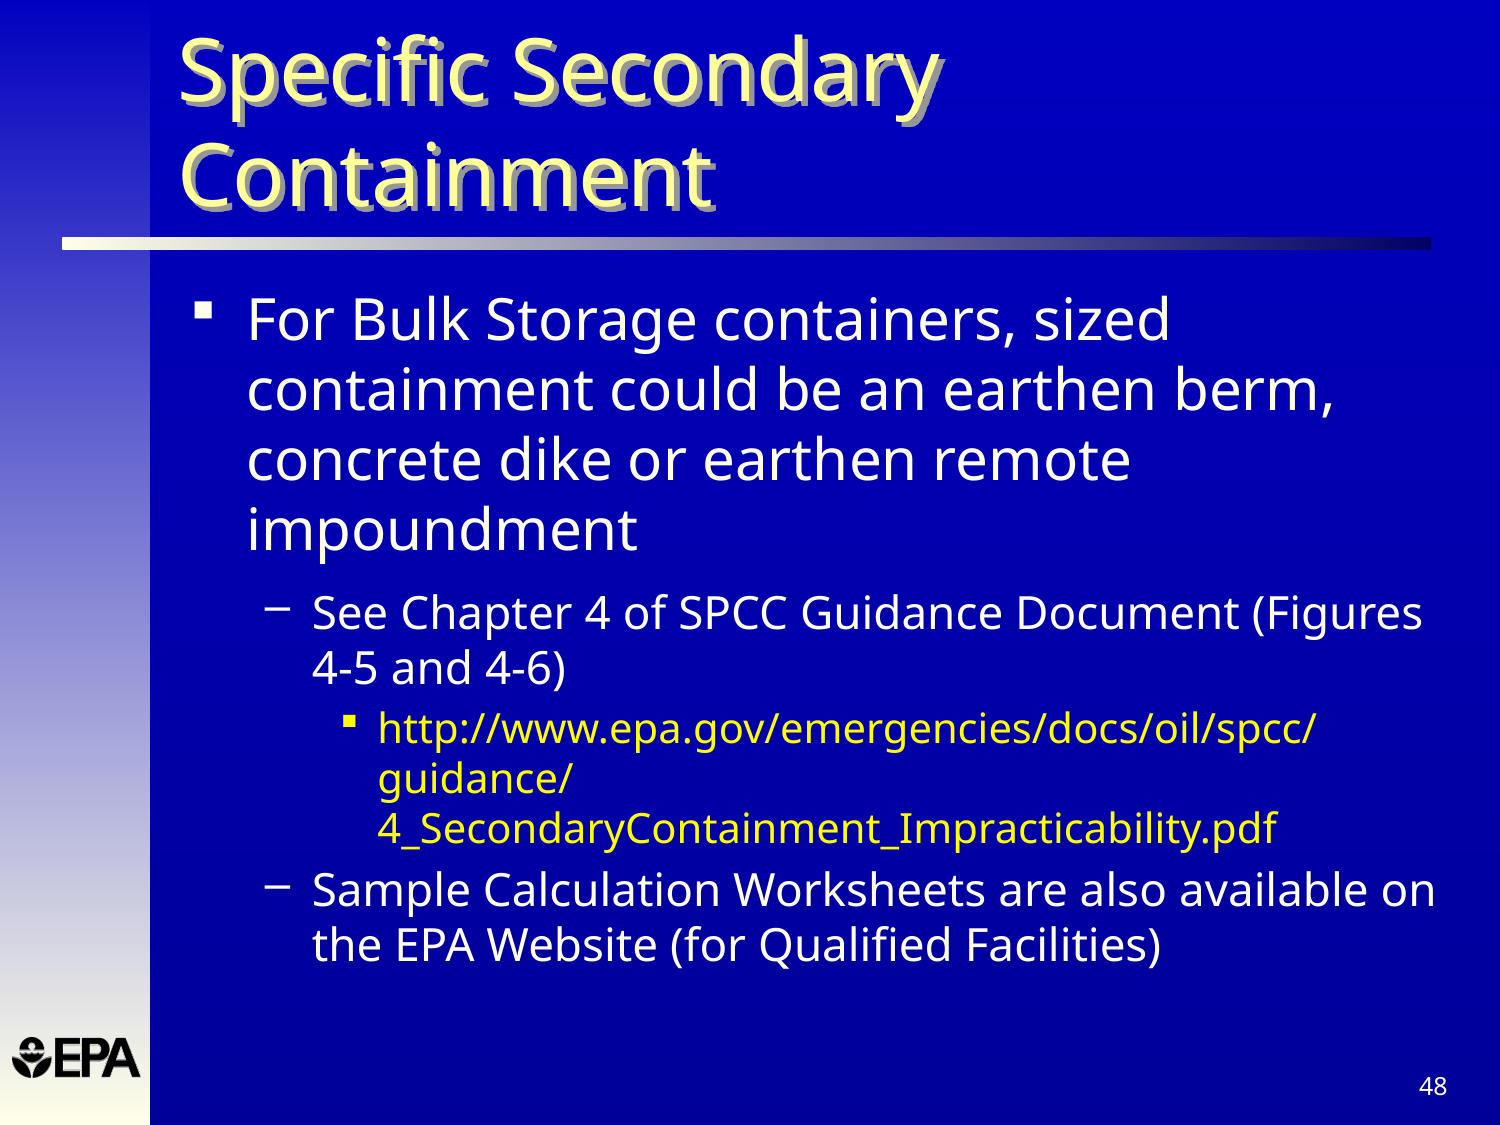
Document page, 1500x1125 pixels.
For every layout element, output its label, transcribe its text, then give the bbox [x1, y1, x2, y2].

title Specific Secondary Containment [162, 24, 1456, 213]
list For Bulk Storage containers, sized containment could be an earthen berm, concrete dike or earthen remote impoundment See Chapter 4 of SPCC Guidance Document (Figures 4-5 and 4-6) http://www.epa.gov/emergencies/docs/oil/spcc/guidance/4_SecondaryContainment_Impracticability.pdf Sample Calculation Worksheets are also available on the EPA Website (for Qualified Facilities) [174, 275, 1458, 1063]
picture [12, 1037, 142, 1080]
